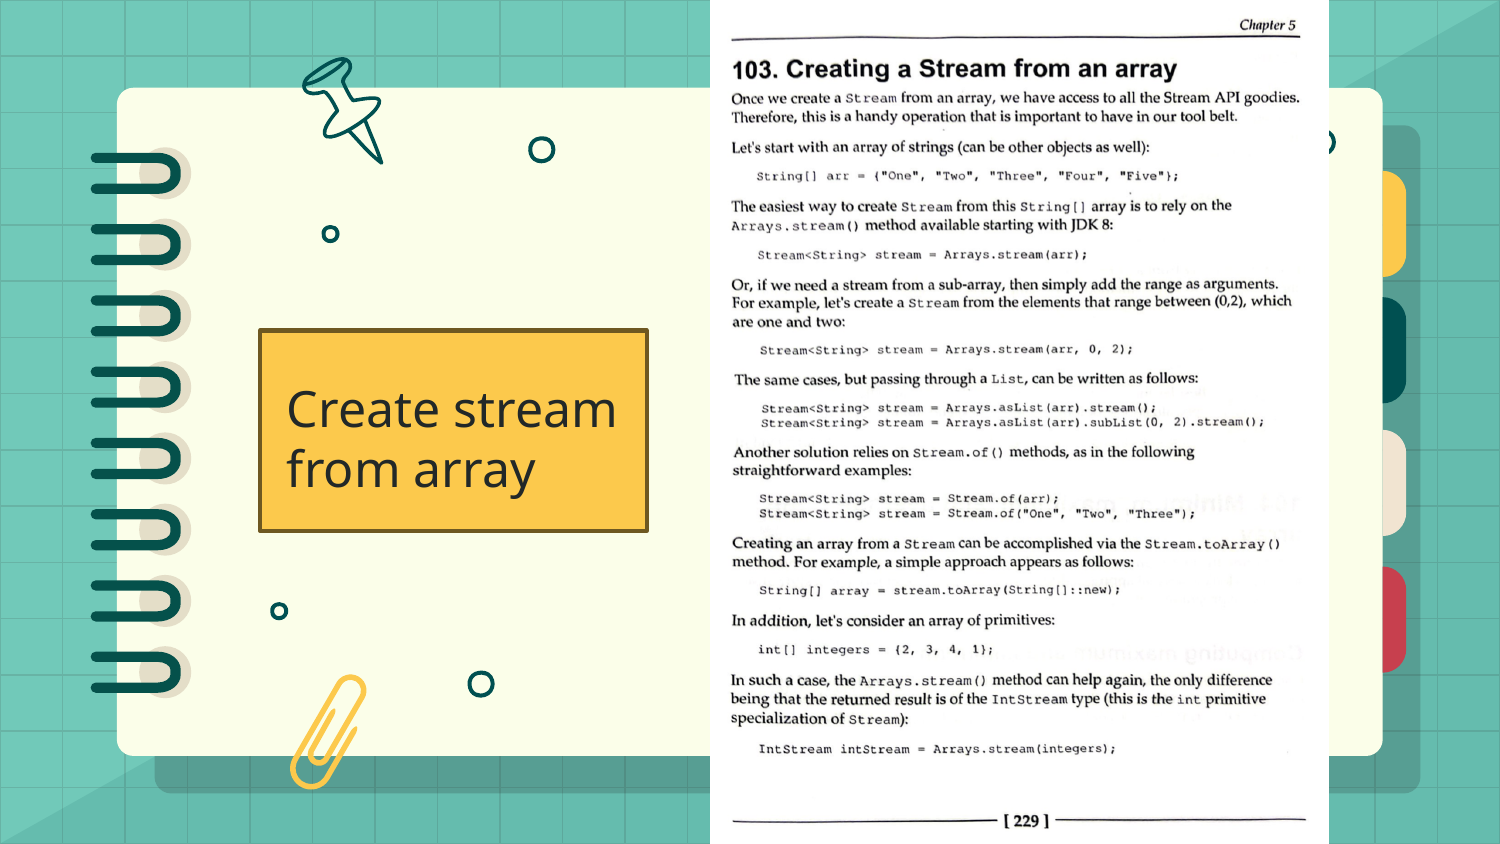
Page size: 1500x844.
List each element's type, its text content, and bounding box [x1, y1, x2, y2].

text_box [258, 328, 649, 533]
title Create stream from array [271, 348, 636, 513]
picture [710, 0, 1329, 844]
